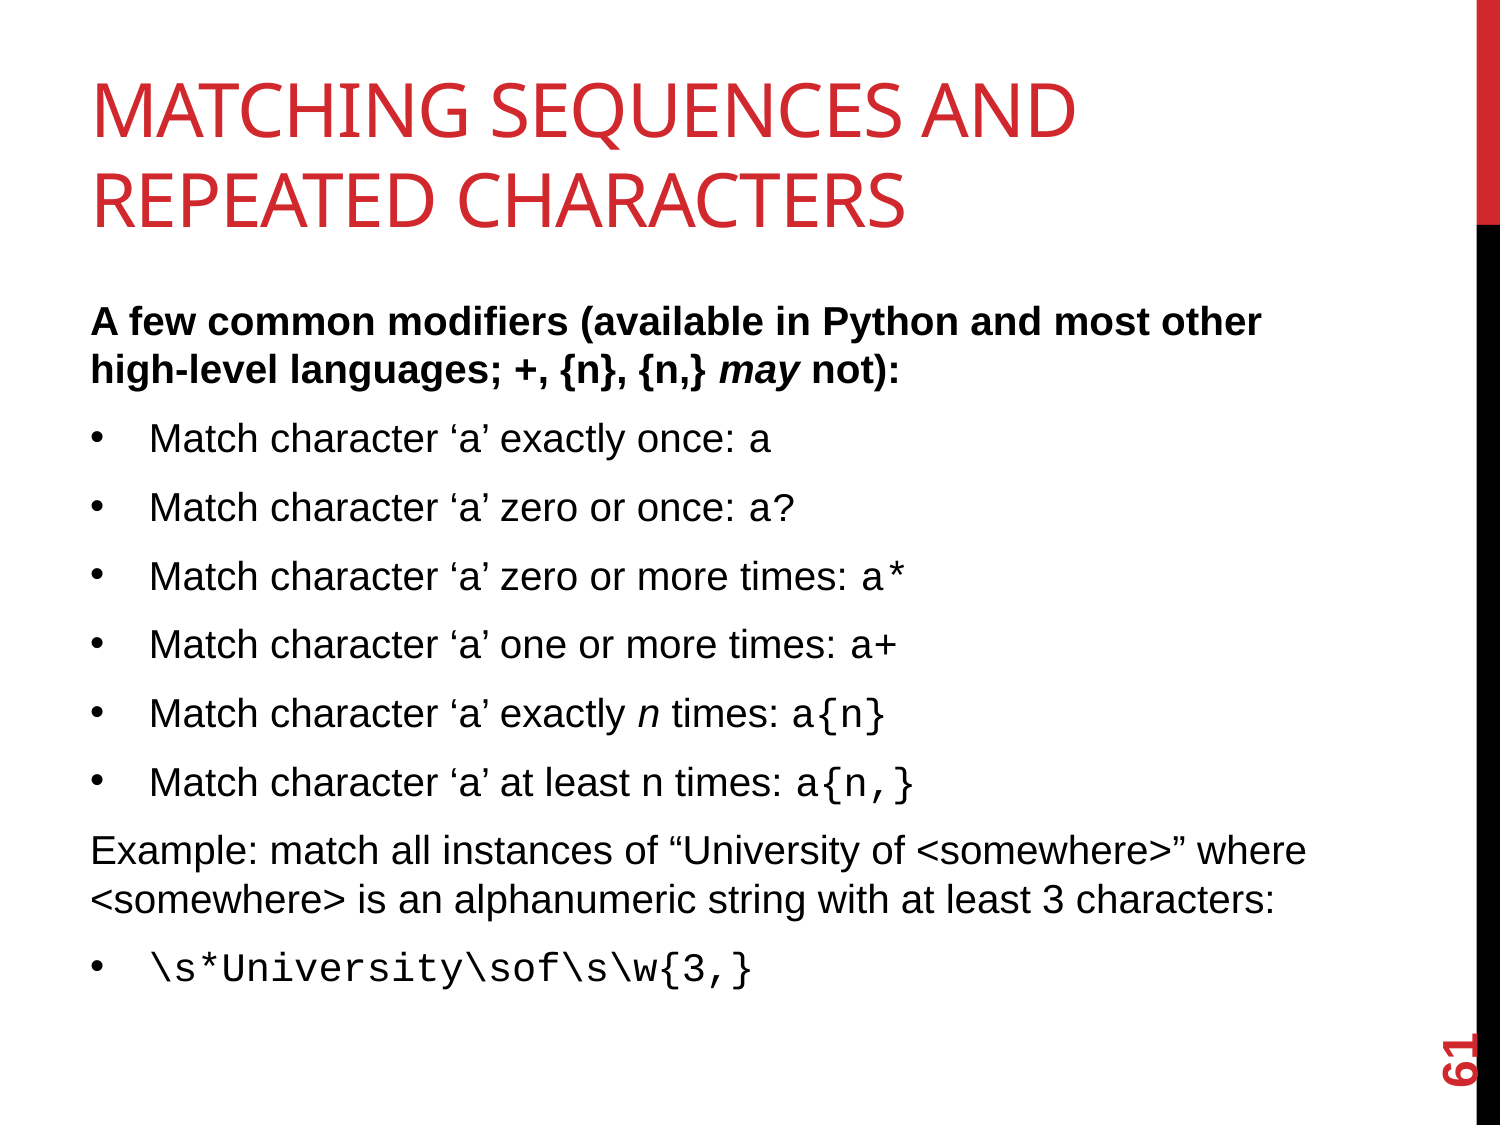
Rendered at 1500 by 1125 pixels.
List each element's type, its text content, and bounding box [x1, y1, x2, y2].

title Matching sequences and repeated characters [75, 25, 1325, 250]
slide_number 61 [1427, 887, 1488, 1104]
list A few common modifiers (available in Python and most other high-level languages; +, {n}, {n,} may not): Match character ‘a’ exactly once: a Match character ‘a’ zero or once: a? Match character ‘a’ zero or more times: a* Match character ‘a’ one or more times: a+ Match character ‘a’ exactly n times: a{n} Match character ‘a’ at least n times: a{n,} Example: match all instances of “University of <somewhere>” where <somewhere> is an alphanumeric string with at least 3 characters: \s*University\sof\s\w{3,} [75, 287, 1325, 1005]
